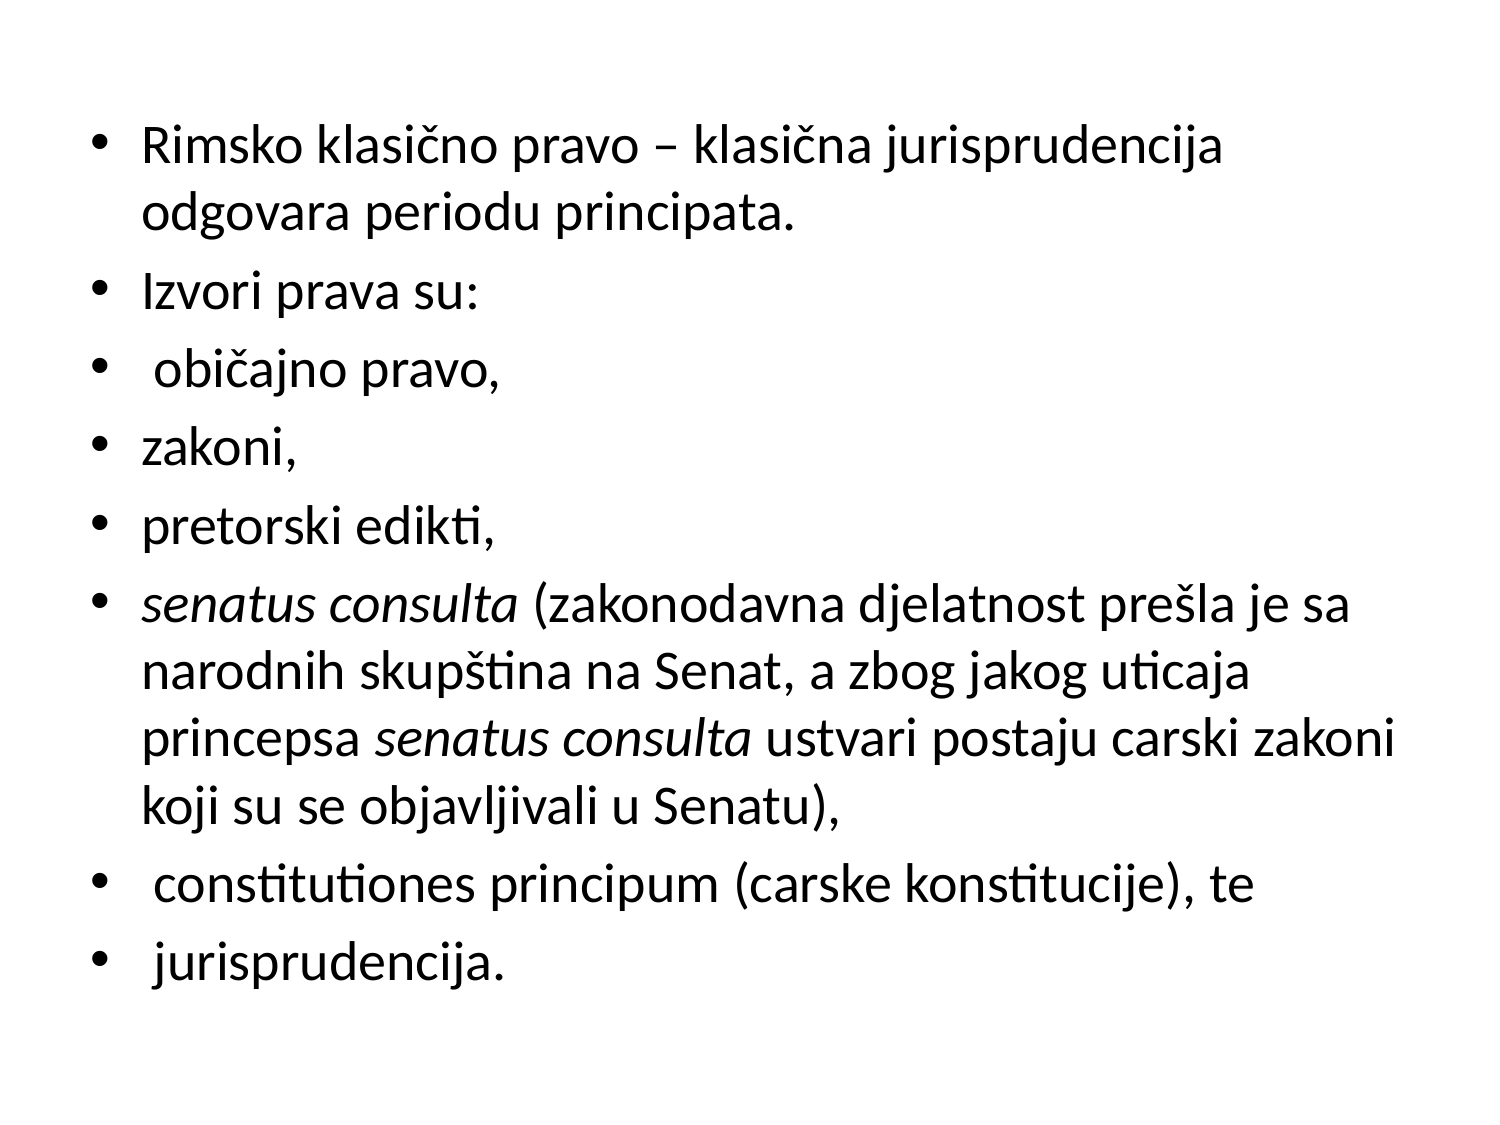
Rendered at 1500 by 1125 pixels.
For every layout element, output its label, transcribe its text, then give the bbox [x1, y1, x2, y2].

list Rimsko klasično pravo – klasična jurisprudencija odgovara periodu principata. Izvori prava su: običajno pravo, zakoni, pretorski edikti, senatus consulta (zakonodavna djelatnost prešla je sa narodnih skupština na Senat, a zbog jakog uticaja princepsa senatus consulta ustvari postaju carski zakoni koji su se objavljivali u Senatu), constitutiones principum (carske konstitucije), te jurisprudencija. [75, 99, 1425, 1005]
